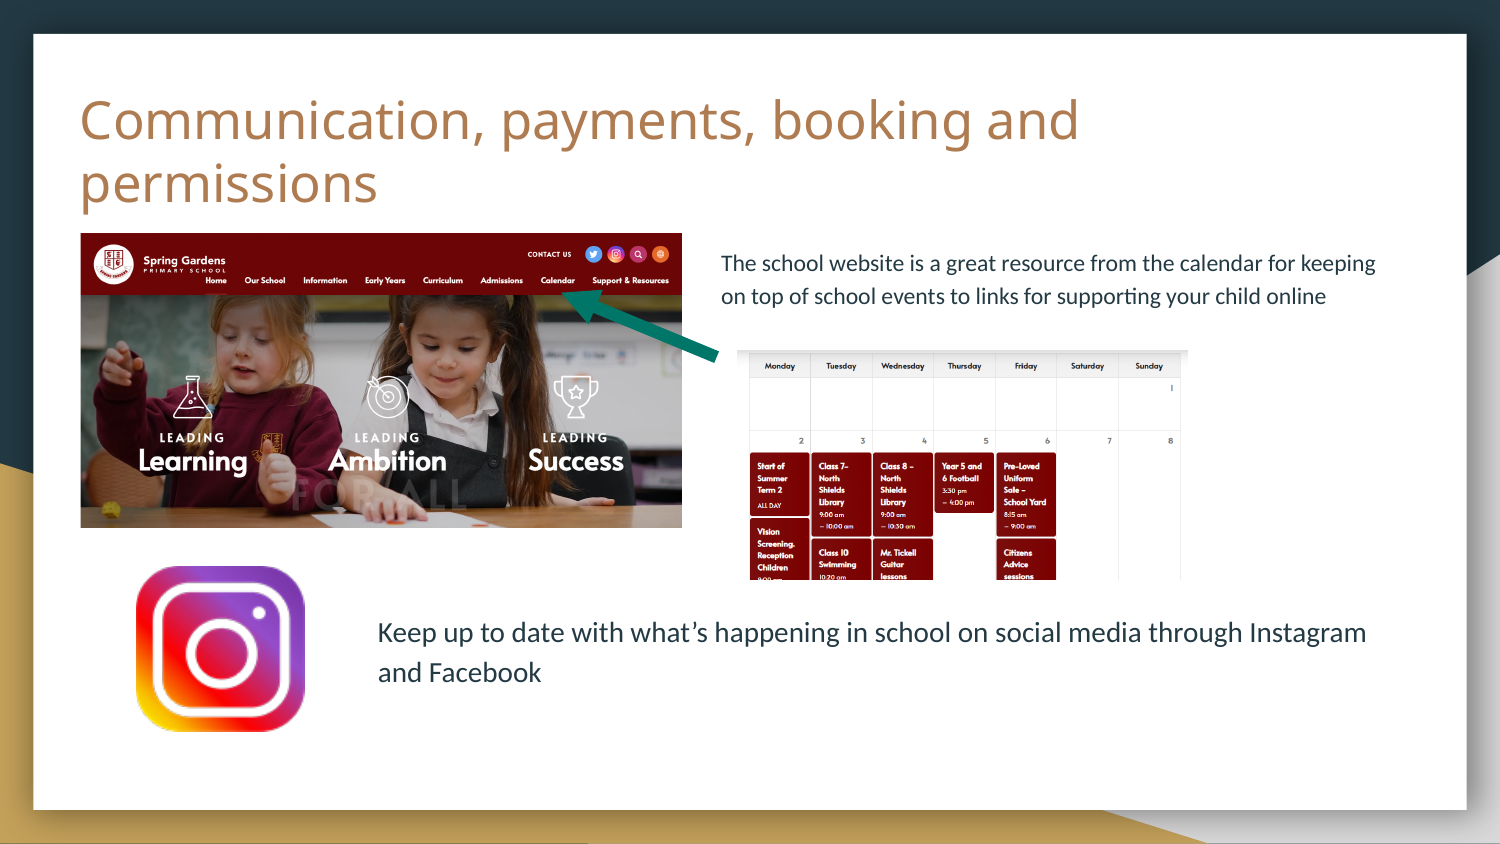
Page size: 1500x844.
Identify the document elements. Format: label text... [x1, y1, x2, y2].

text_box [560, 292, 717, 358]
picture [737, 349, 1189, 581]
text_box Communication, payments, booking and permissions [64, 72, 1336, 229]
list Keep up to date with what’s happening in school on social media through Instagram and Facebook [338, 592, 1388, 759]
picture [135, 566, 306, 733]
text_box The school website is a great resource from the calendar for keeping on top of school events to links for supporting your child online [683, 228, 1401, 358]
picture [80, 233, 683, 528]
